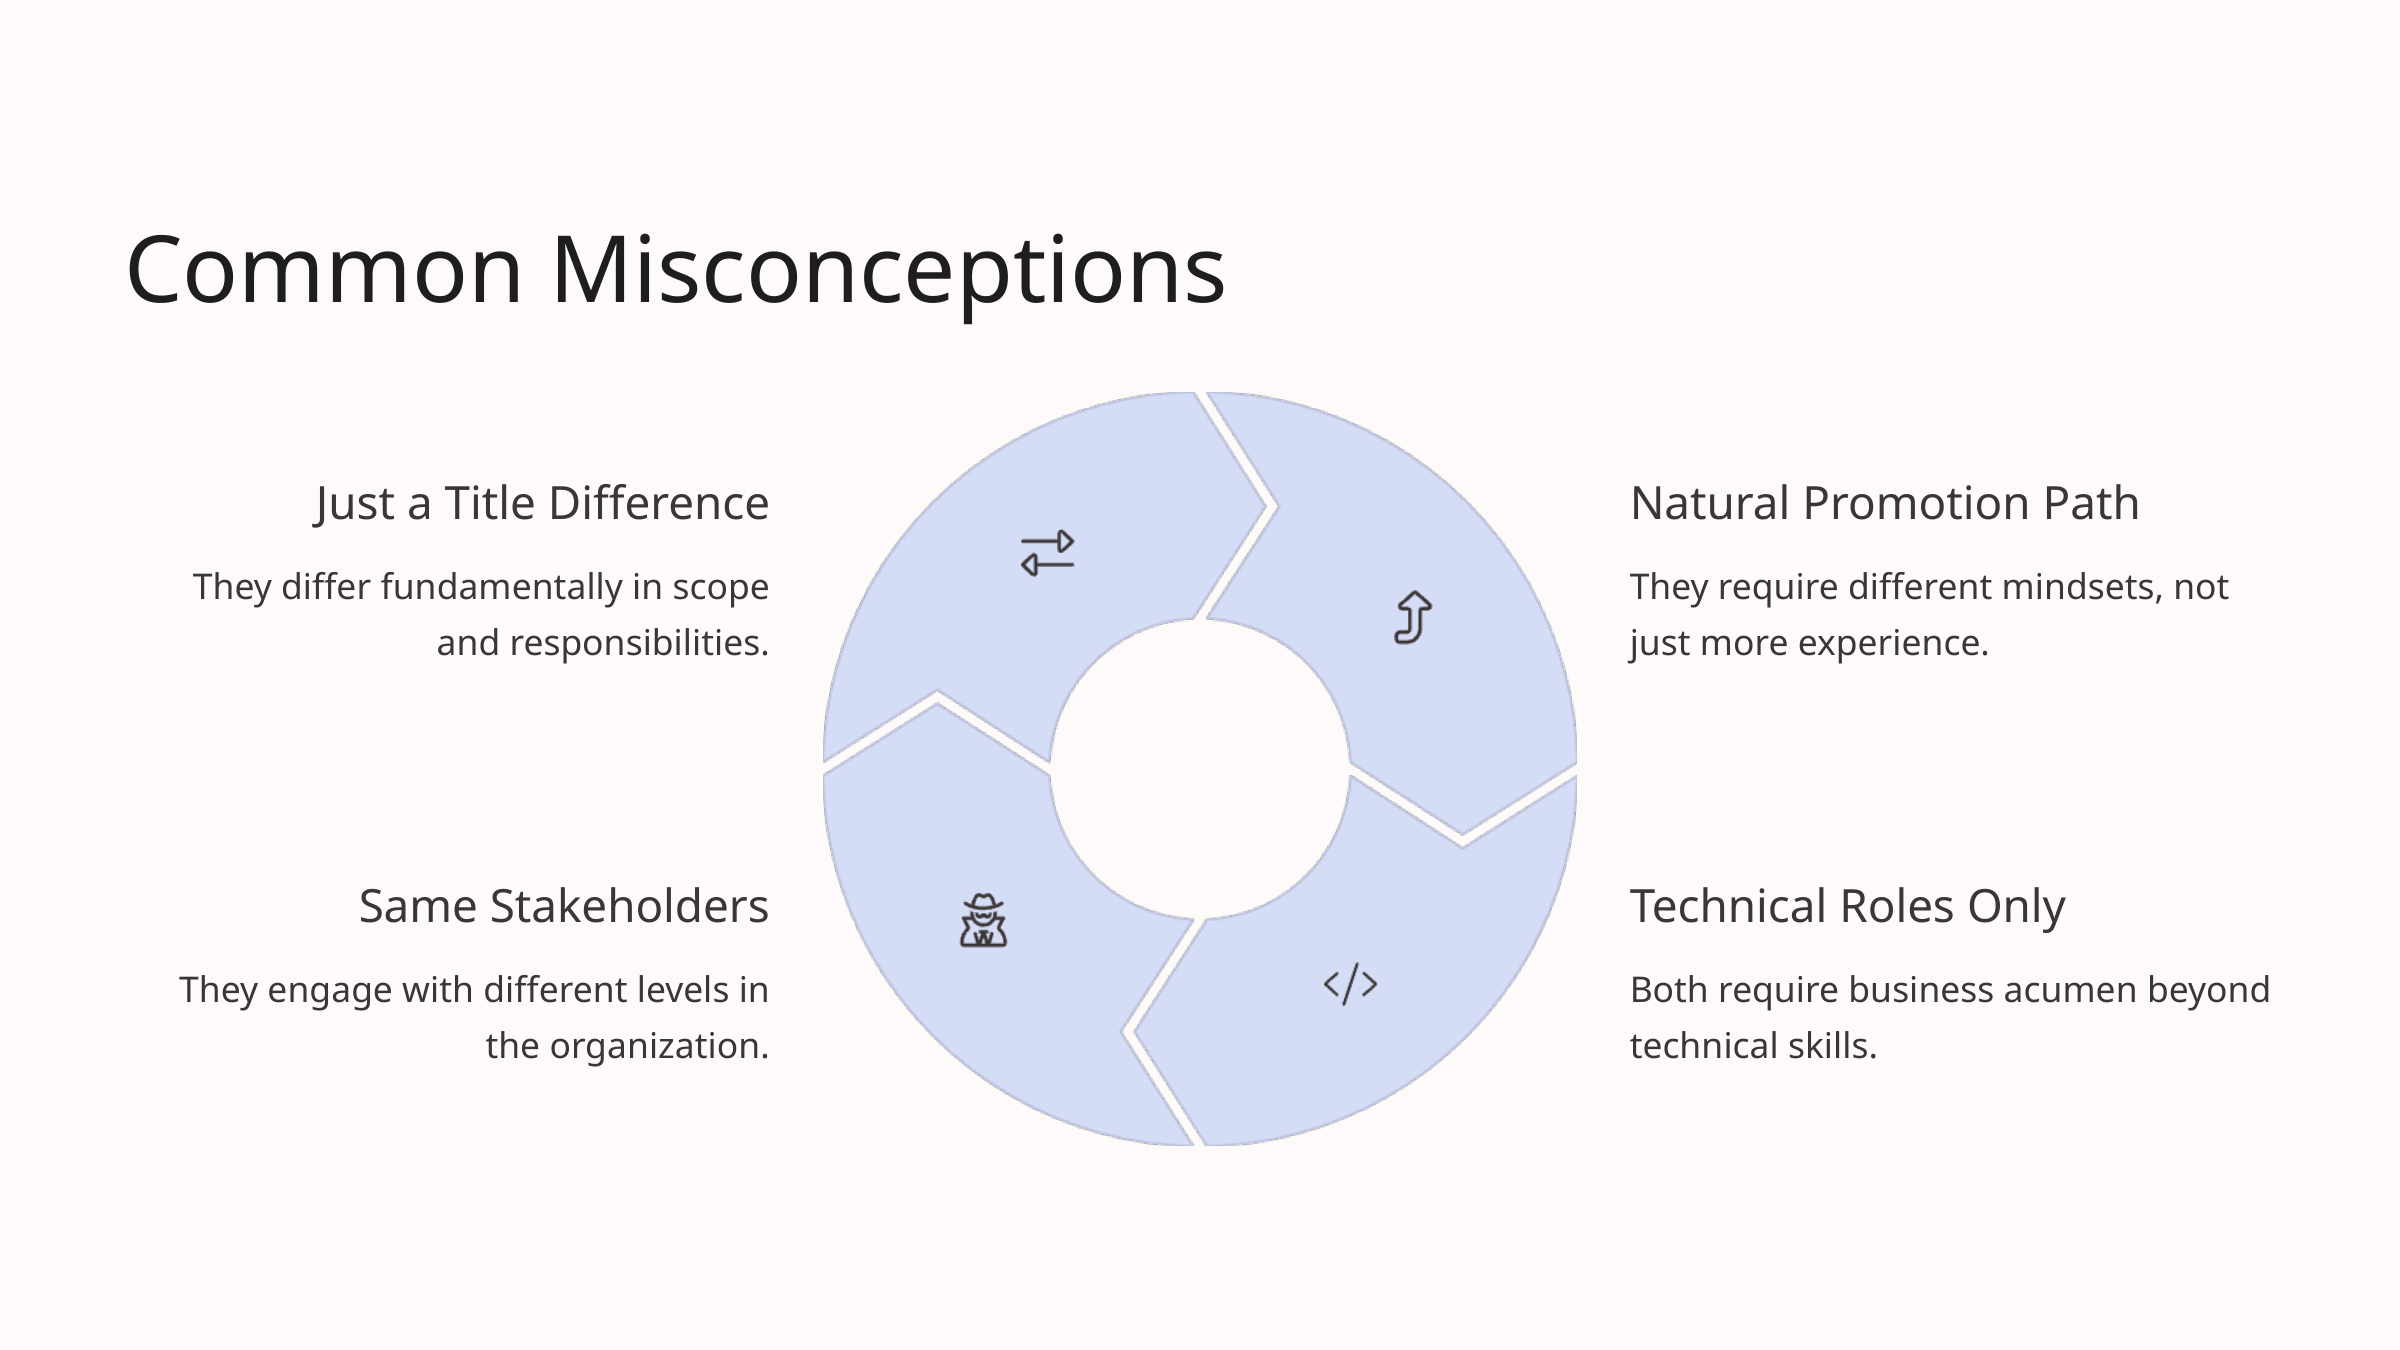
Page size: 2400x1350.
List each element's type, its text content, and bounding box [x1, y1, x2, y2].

picture [823, 392, 1577, 1146]
text_box Natural Promotion Path [1629, 470, 2197, 530]
text_box They require different mindsets, not just more experience. [1629, 550, 2276, 665]
text_box Same Stakeholders [302, 873, 771, 933]
text_box Just a Title Difference [255, 470, 771, 530]
text_box Common Misconceptions [124, 204, 1332, 322]
text_box They engage with different levels in the organization. [124, 953, 771, 1068]
text_box They differ fundamentally in scope and responsibilities. [124, 550, 771, 665]
text_box Both require business acumen beyond technical skills. [1629, 953, 2276, 1068]
text_box Technical Roles Only [1629, 873, 2119, 933]
